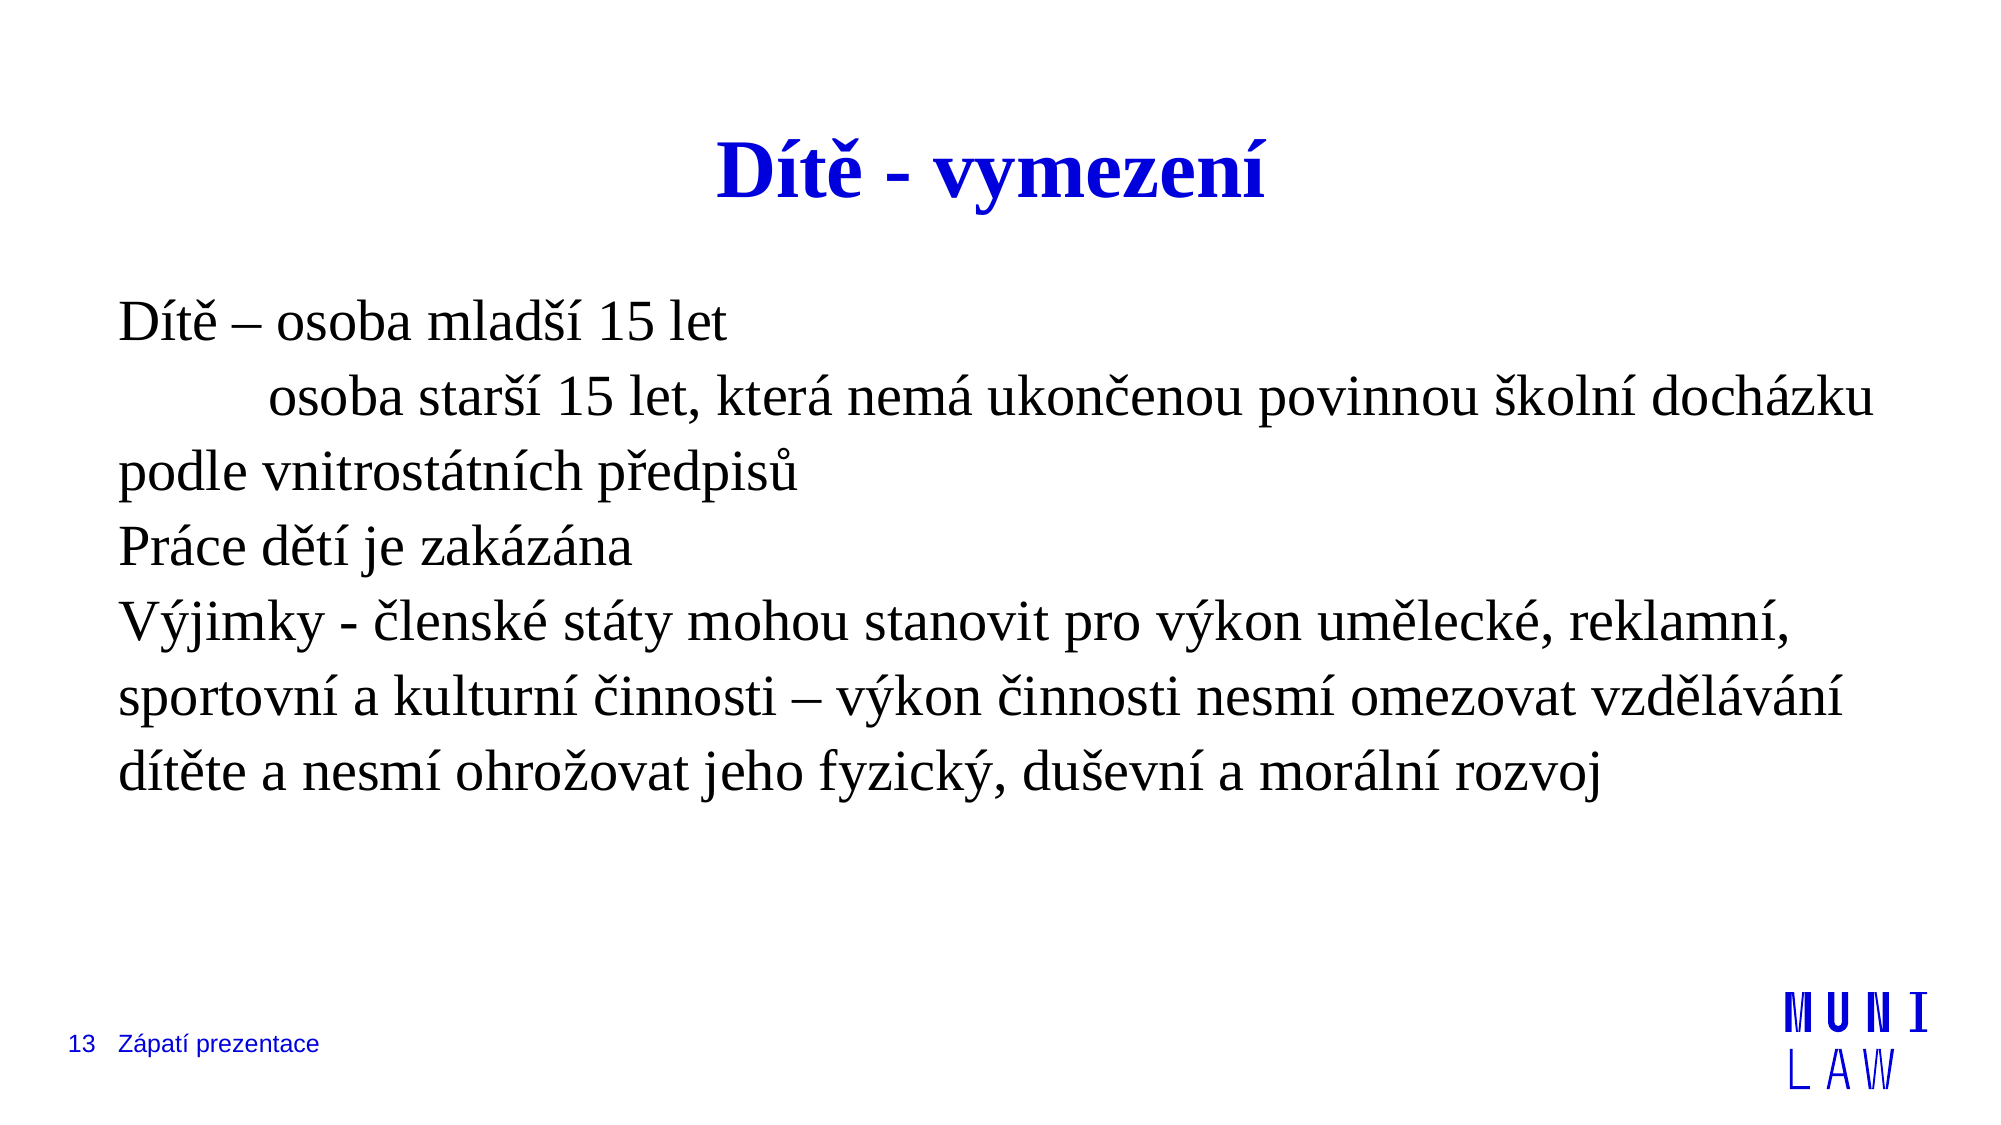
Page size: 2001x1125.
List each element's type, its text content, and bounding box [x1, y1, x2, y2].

list Dítě – osoba mladší 15 let osoba starší 15 let, která nemá ukončenou povinnou školní docházku podle vnitrostátních předpisů Práce dětí je zakázána Výjimky - členské státy mohou stanovit pro výkon umělecké, reklamní, sportovní a kulturní činnosti – výkon činnosti nesmí omezovat vzdělávání dítěte a nesmí ohrožovat jeho fyzický, duševní a morální rozvoj [118, 277, 1883, 957]
footer Zápatí prezentace [118, 1021, 1418, 1063]
slide_number 13 [67, 1021, 110, 1063]
title Dítě - vymezení [109, 131, 1874, 206]
